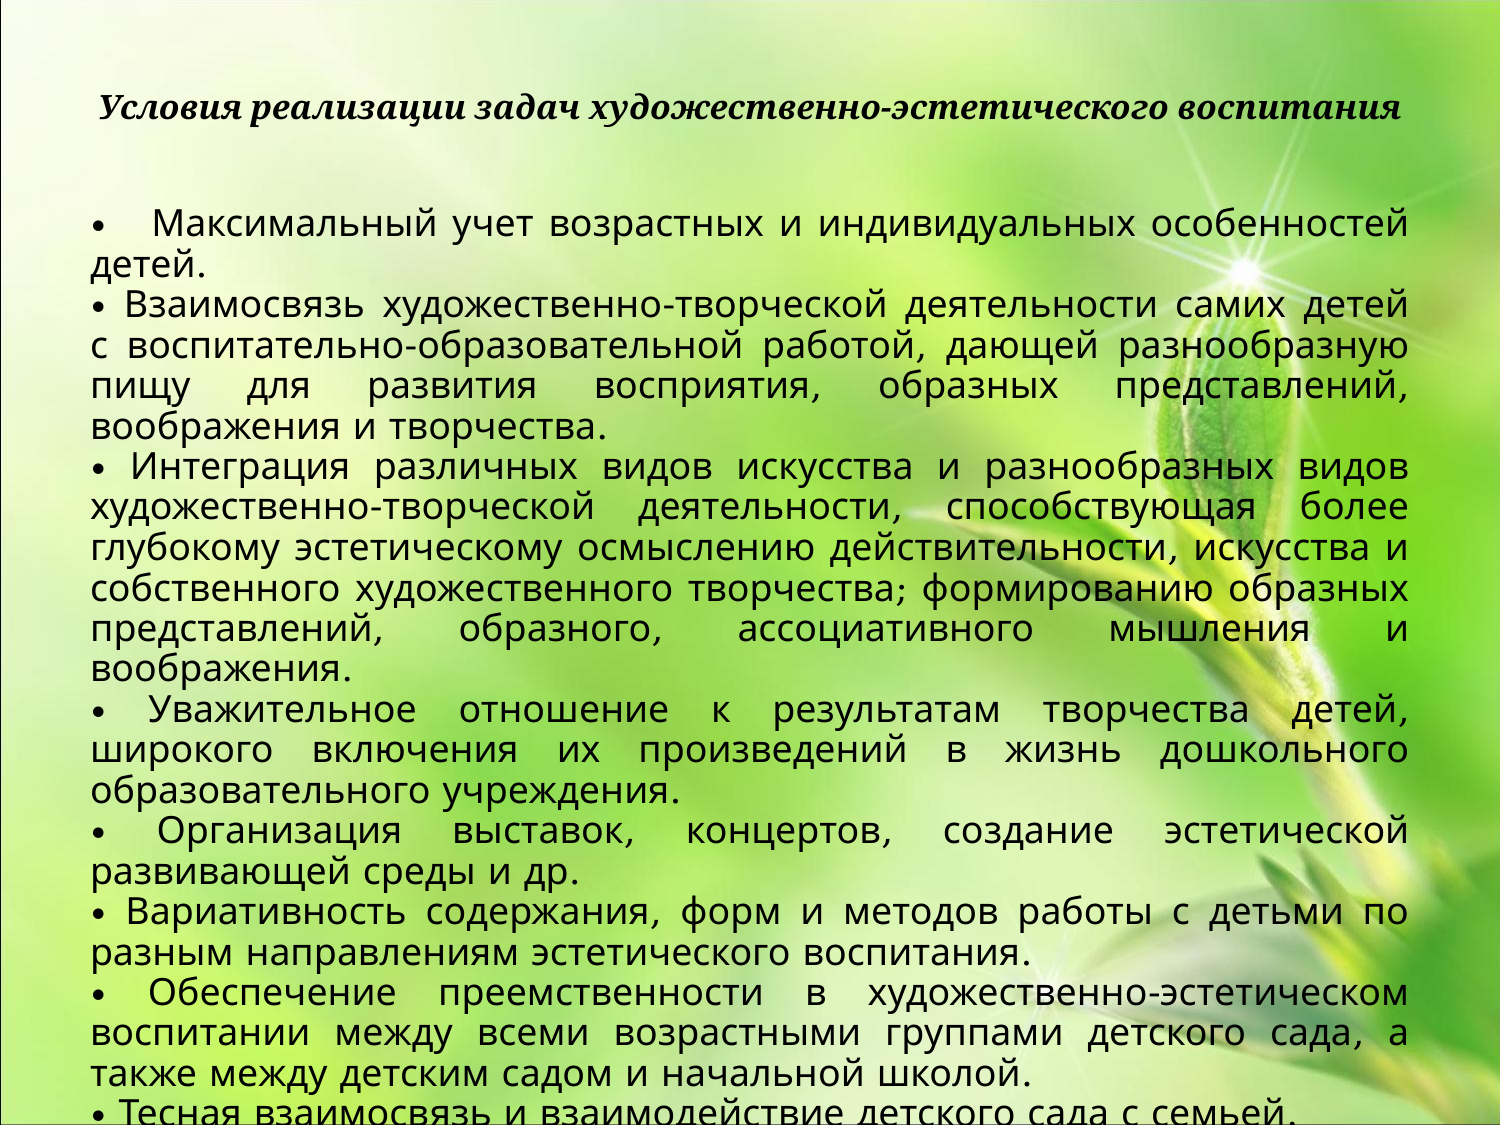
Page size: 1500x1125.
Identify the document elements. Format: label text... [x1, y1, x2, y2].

list • Максимальный учет возрастных и индивидуальных особенностей детей. • Взаимосвязь художественно-творческой деятельности самих детей с воспитательно-образовательной работой, дающей разнообразную пищу для развития восприятия, образных представлений, воображения и творчества. • Интеграция различных видов искусства и разнообразных видов художественно-творческой деятельности, способст­вующая более глубокому эстетическому осмыслению действительности, искусства и собственного художественного творчества; формированию образных представлений, образного, ассоциативного мышления и воображения. • Уважительное отношение к результатам творчества детей, широкого включения их произведений в жизнь дошкольного образовательного учреждения. • Организация выставок, концертов, создание эстетической развивающей среды и др. • Вариативность содержания, форм и методов работы с детьми по разным направлениям эстетического воспитания. • Обеспечение преемственности в художественно-эстетическом воспитании между всеми возрастными группами детского сада, а также между детским садом и начальной школой. • Тесная взаимосвязь и взаимодействие детского сада с семьей. [75, 197, 1425, 1067]
picture [0, 0, 1500, 1125]
title Условия реализации задач художественно-эстетического воспитания [75, 45, 1425, 177]
